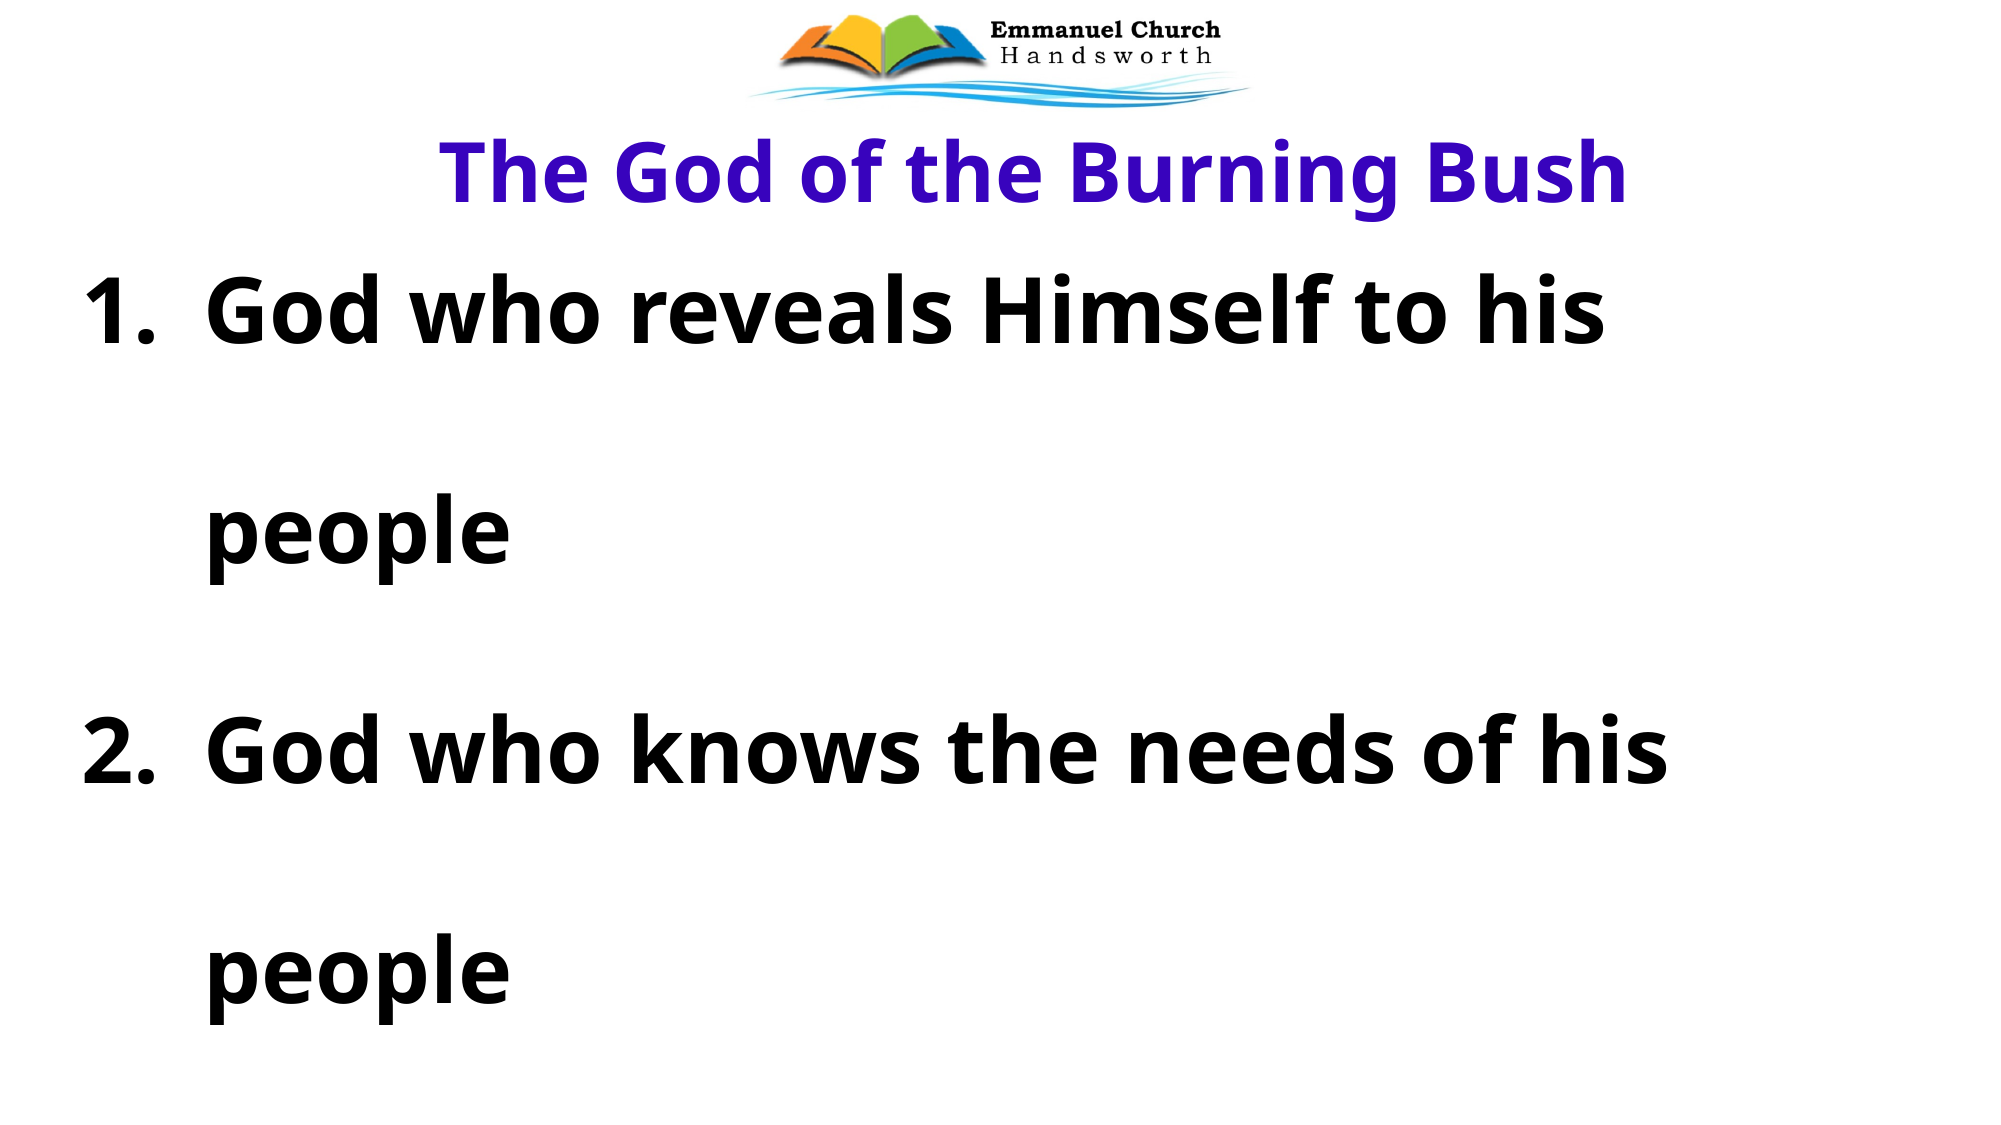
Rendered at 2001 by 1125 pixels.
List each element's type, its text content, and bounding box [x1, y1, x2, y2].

text_box The God of the Burning Bush [424, 111, 1860, 227]
text_box God who reveals Himself to his people God who knows the needs of his people God who breaks in to save his people God who prepares His people for the task [0, 27, 1934, 1125]
picture [745, 8, 1255, 113]
